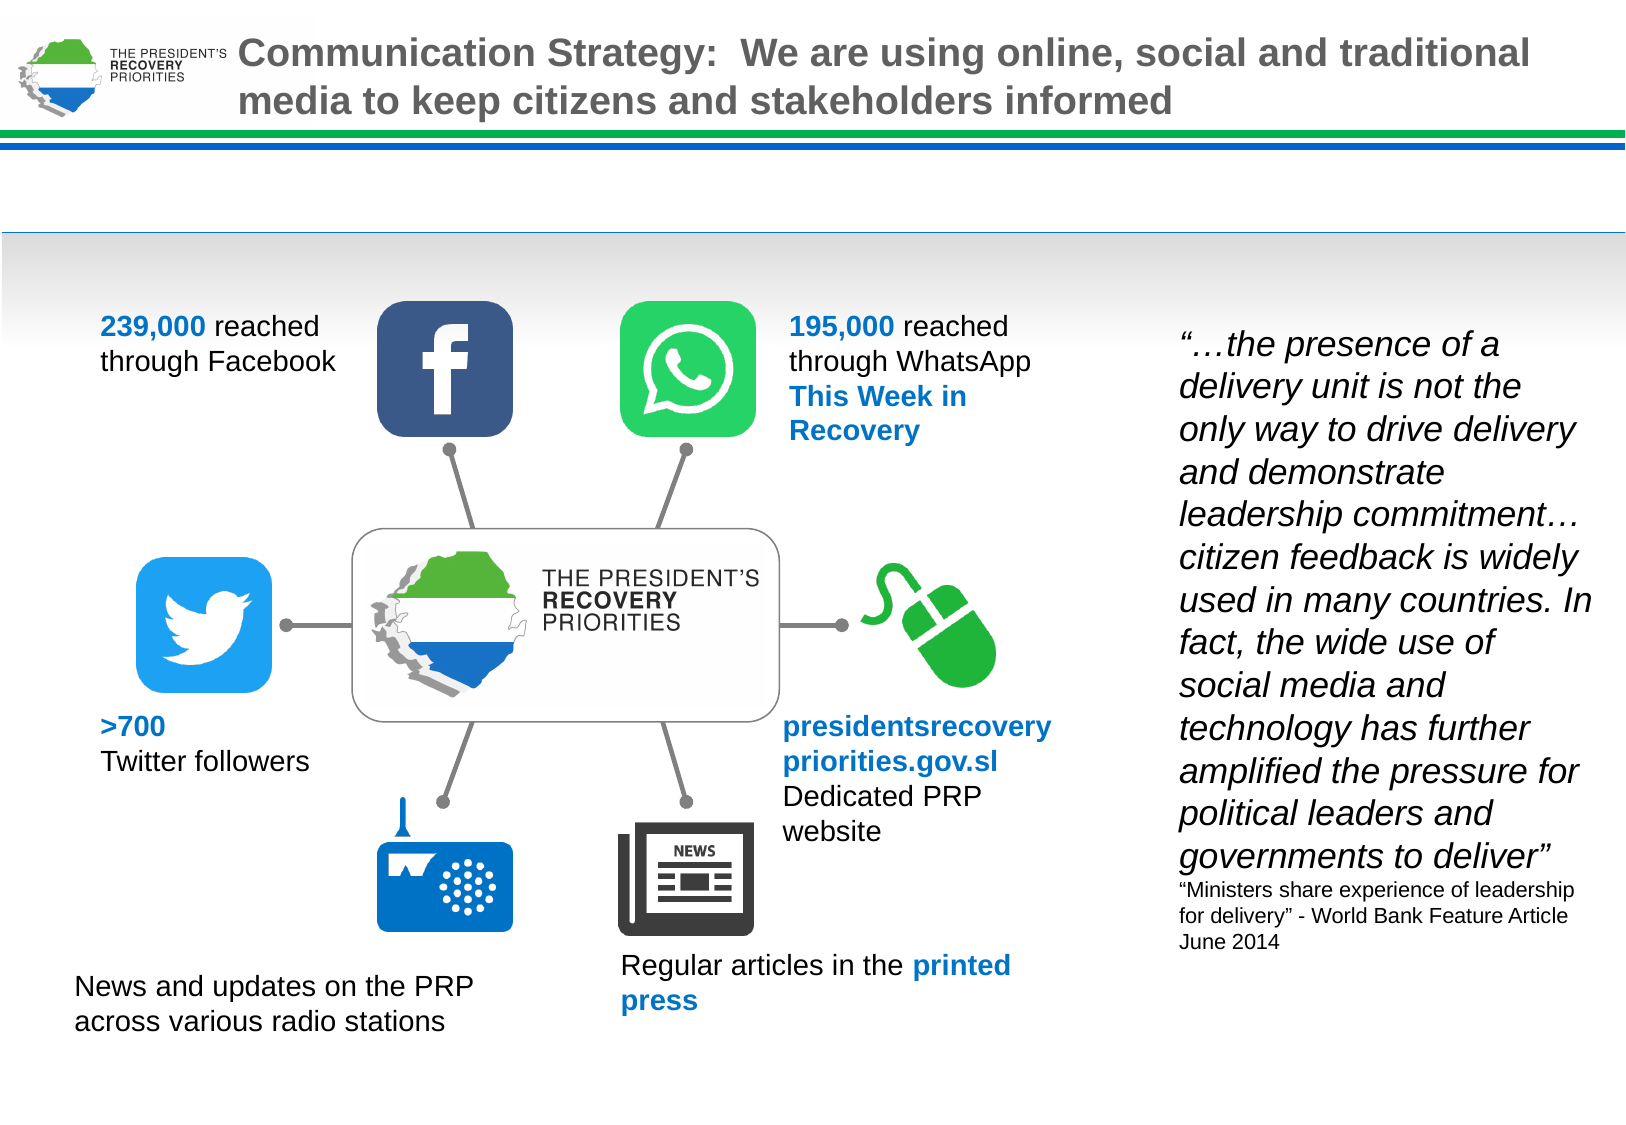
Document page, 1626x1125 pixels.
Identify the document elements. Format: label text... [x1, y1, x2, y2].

picture [377, 301, 513, 306]
text_box News and updates on the PRP across various radio stations [74, 966, 517, 1037]
picture [618, 811, 754, 947]
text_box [351, 528, 780, 723]
text_box Regular articles in the printed press [620, 946, 1063, 1017]
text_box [442, 730, 478, 803]
text_box >700 Twitter followers [100, 706, 346, 777]
picture [620, 301, 756, 306]
picture [136, 557, 272, 693]
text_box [100, 306, 1063, 449]
text_box “…the presence of a delivery unit is not the only way to drive delivery and demonstrate leadership commitment…citizen feedback is widely used in many countries. In fact, the wide use of social media and technology has further amplified the pressure for political leaders and governments to deliver” “Ministers share experience of leadership for delivery” - World Bank Feature Article June 2014 [1164, 358, 1608, 962]
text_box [1, 232, 1625, 348]
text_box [652, 457, 687, 526]
text_box presidentsrecoverypriorities.gov.sl Dedicated PRP website [782, 706, 1063, 847]
picture [1, 16, 314, 127]
picture [377, 796, 513, 933]
title Communication Strategy: We are using online, social and traditional media to keep citizens and stakeholders informed [237, 26, 1544, 123]
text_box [658, 730, 687, 803]
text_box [449, 457, 478, 526]
picture [859, 557, 996, 693]
